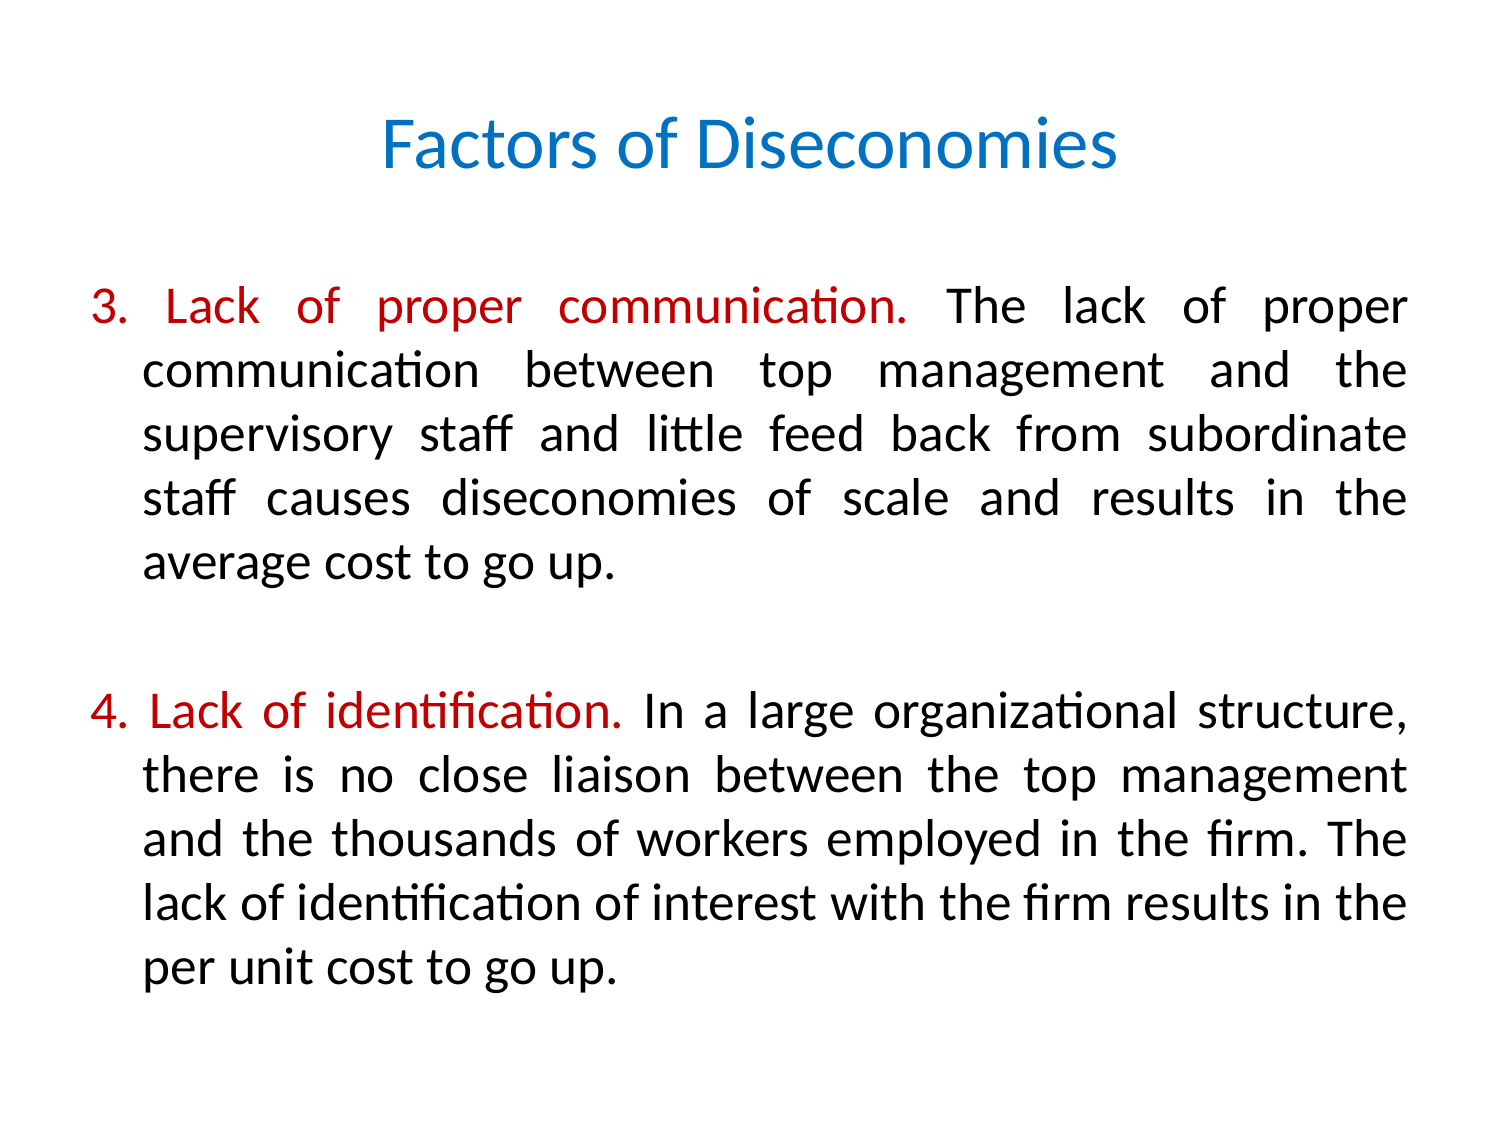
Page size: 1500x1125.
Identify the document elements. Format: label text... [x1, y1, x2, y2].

title Factors of Diseconomies [75, 45, 1425, 233]
list 3. Lack of proper communication. The lack of proper communication between top management and the supervisory staff and little feed back from subordinate staff causes diseconomies of scale and results in the average cost to go up. 4. Lack of identification. In a large organizational structure, there is no close liaison between the top management and the thousands of workers employed in the firm. The lack of identification of interest with the firm results in the per unit cost to go up. [75, 262, 1425, 1005]
